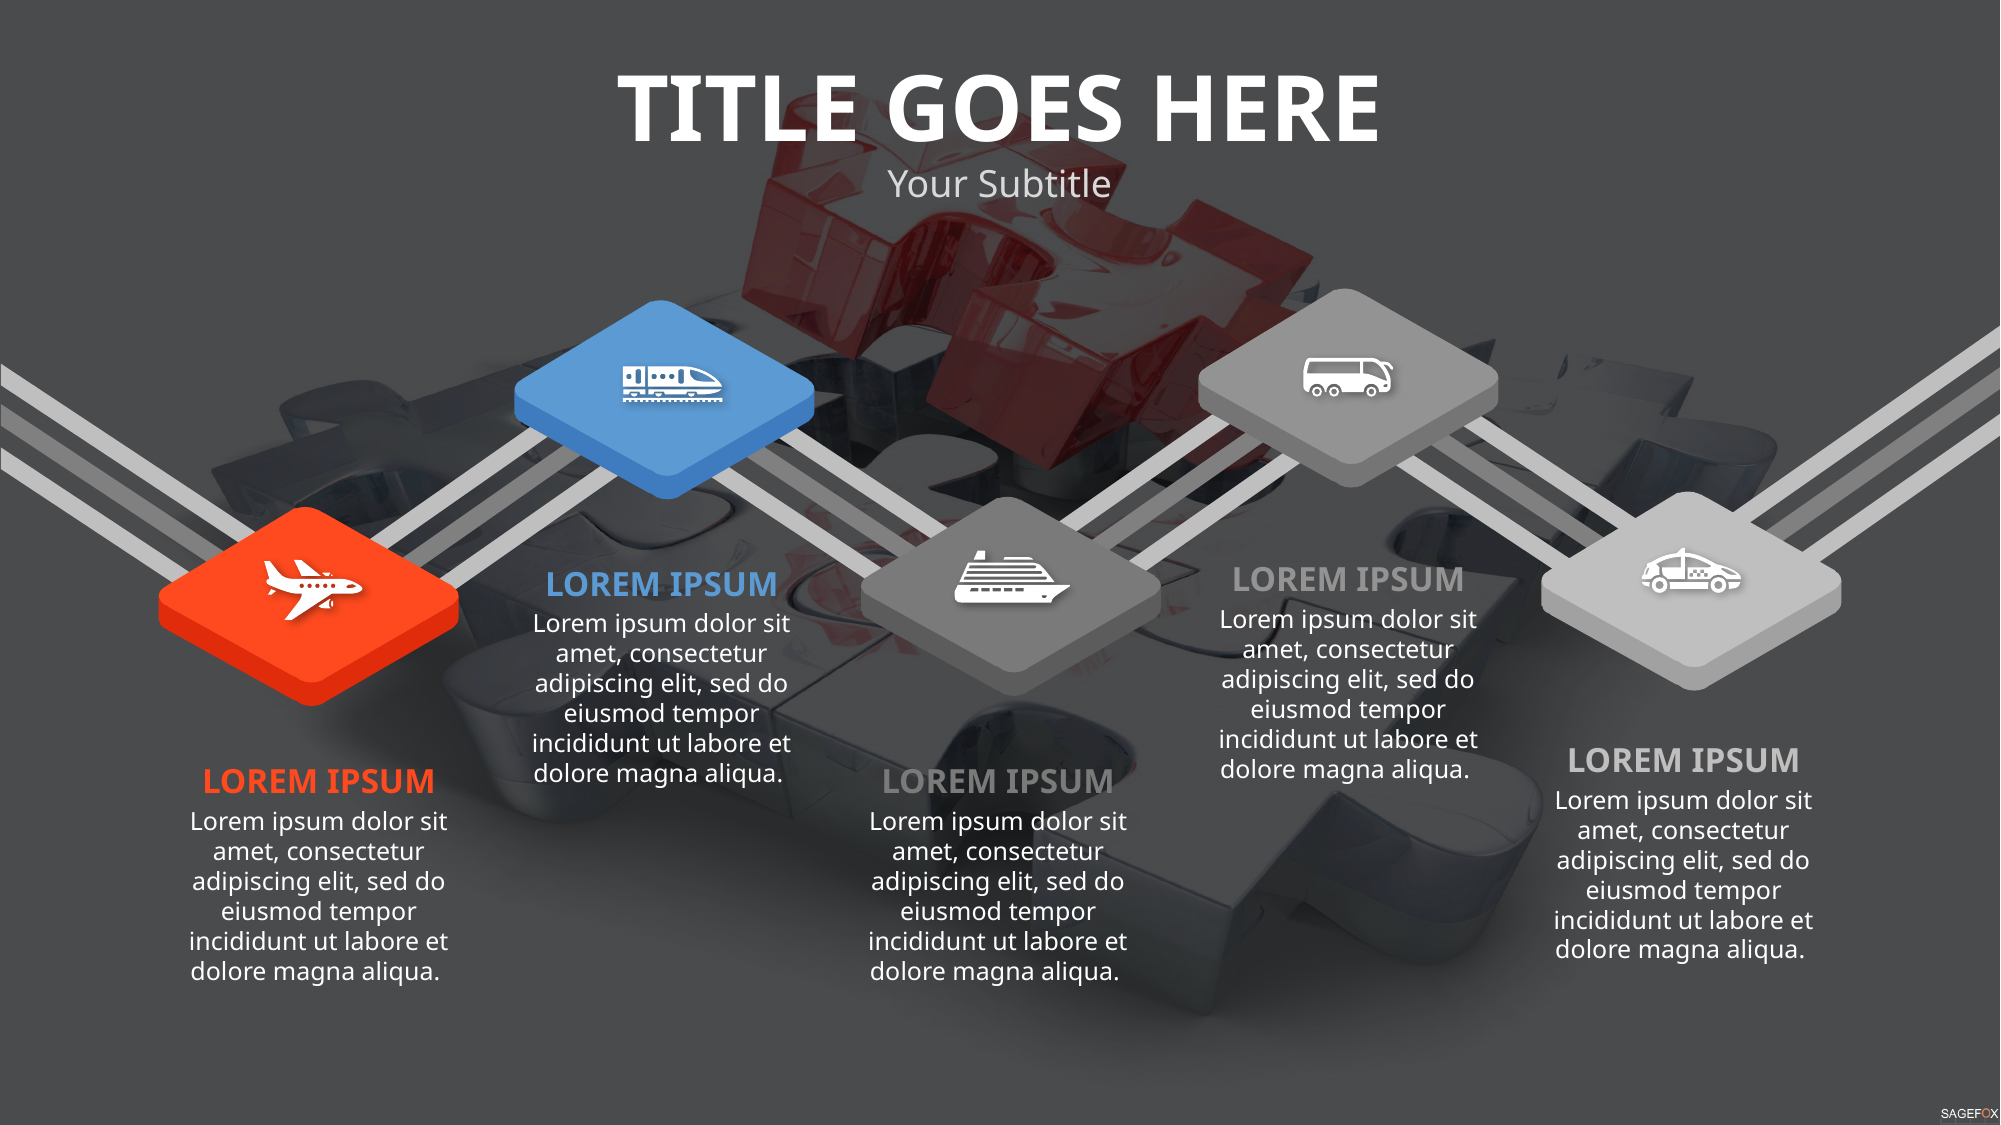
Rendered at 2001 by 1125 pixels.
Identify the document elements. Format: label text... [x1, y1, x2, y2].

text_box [158, 506, 459, 707]
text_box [1726, 438, 2000, 544]
text_box LOREM IPSUM Lorem ipsum dolor sit amet, consectetur adipiscing elit, sed do eiusmod tempor incididunt ut labore et dolore magna aliqua. [1198, 551, 1499, 791]
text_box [1300, 437, 1726, 543]
text_box TITLE GOES HERE Your Subtitle [548, 42, 1452, 212]
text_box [0, 471, 362, 575]
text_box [514, 300, 815, 500]
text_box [1541, 491, 1842, 691]
text_box LOREM IPSUM Lorem ipsum dolor sit amet, consectetur adipiscing elit, sed do eiusmod tempor incididunt ut labore et dolore magna aliqua. [1533, 732, 1834, 972]
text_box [619, 452, 955, 557]
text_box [860, 496, 1161, 696]
text_box LOREM IPSUM Lorem ipsum dolor sit amet, consectetur adipiscing elit, sed do eiusmod tempor incididunt ut labore et dolore magna aliqua. [511, 557, 812, 795]
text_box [955, 445, 1389, 550]
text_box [274, 457, 708, 561]
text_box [1198, 288, 1499, 488]
text_box LOREM IPSUM Lorem ipsum dolor sit amet, consectetur adipiscing elit, sed do eiusmod tempor incididunt ut labore et dolore magna aliqua. [169, 752, 469, 993]
picture [1940, 0, 2001, 1125]
text_box LOREM IPSUM Lorem ipsum dolor sit amet, consectetur adipiscing elit, sed do eiusmod tempor incididunt ut labore et dolore magna aliqua. [848, 753, 1149, 993]
